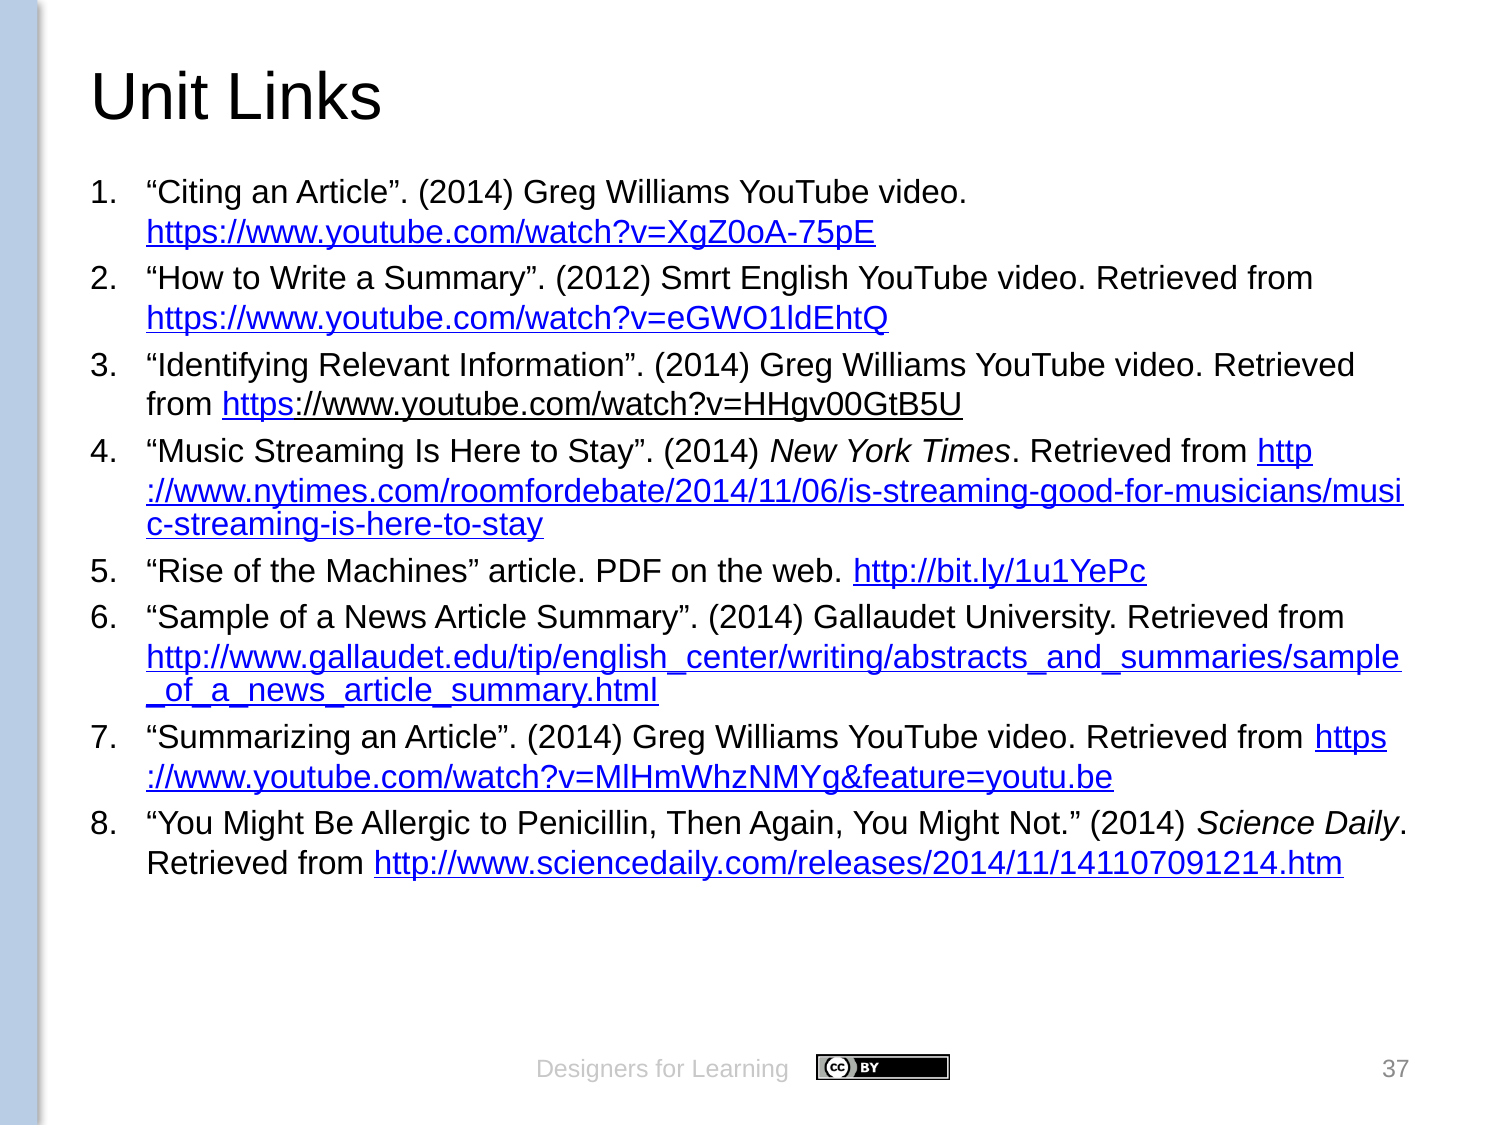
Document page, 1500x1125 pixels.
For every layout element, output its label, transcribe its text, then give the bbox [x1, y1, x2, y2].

title Unit Links [75, 0, 1425, 162]
slide_number 37 [1074, 1037, 1425, 1098]
footer Designers for Learning [516, 1037, 817, 1098]
picture [817, 1054, 950, 1080]
list “Citing an Article”. (2014) Greg Williams YouTube video. https://www.youtube.com/watch?v=XgZ0oA-75pE “How to Write a Summary”. (2012) Smrt English YouTube video. Retrieved from https://www.youtube.com/watch?v=eGWO1ldEhtQ “Identifying Relevant Information”. (2014) Greg Williams YouTube video. Retrieved from https://www.youtube.com/watch?v=HHgv00GtB5U “Music Streaming Is Here to Stay”. (2014) New York Times. Retrieved from http://www.nytimes.com/roomfordebate/2014/11/06/is-streaming-good-for-musicians/music-streaming-is-here-to-stay “Rise of the Machines” article. PDF on the web. http://bit.ly/1u1YePc “Sample of a News Article Summary”. (2014) Gallaudet University. Retrieved from http://www.gallaudet.edu/tip/english_center/writing/abstracts_and_summaries/sample_of_a_news_article_summary.html “Summarizing an Article”. (2014) Greg Williams YouTube video. Retrieved from https://www.youtube.com/watch?v=MlHmWhzNMYg&feature=youtu.be “You Might Be Allergic to Penicillin, Then Again, You Might Not.” (2014) Science Daily. Retrieved from http://www.sciencedaily.com/releases/2014/11/141107091214.htm [75, 162, 1425, 905]
